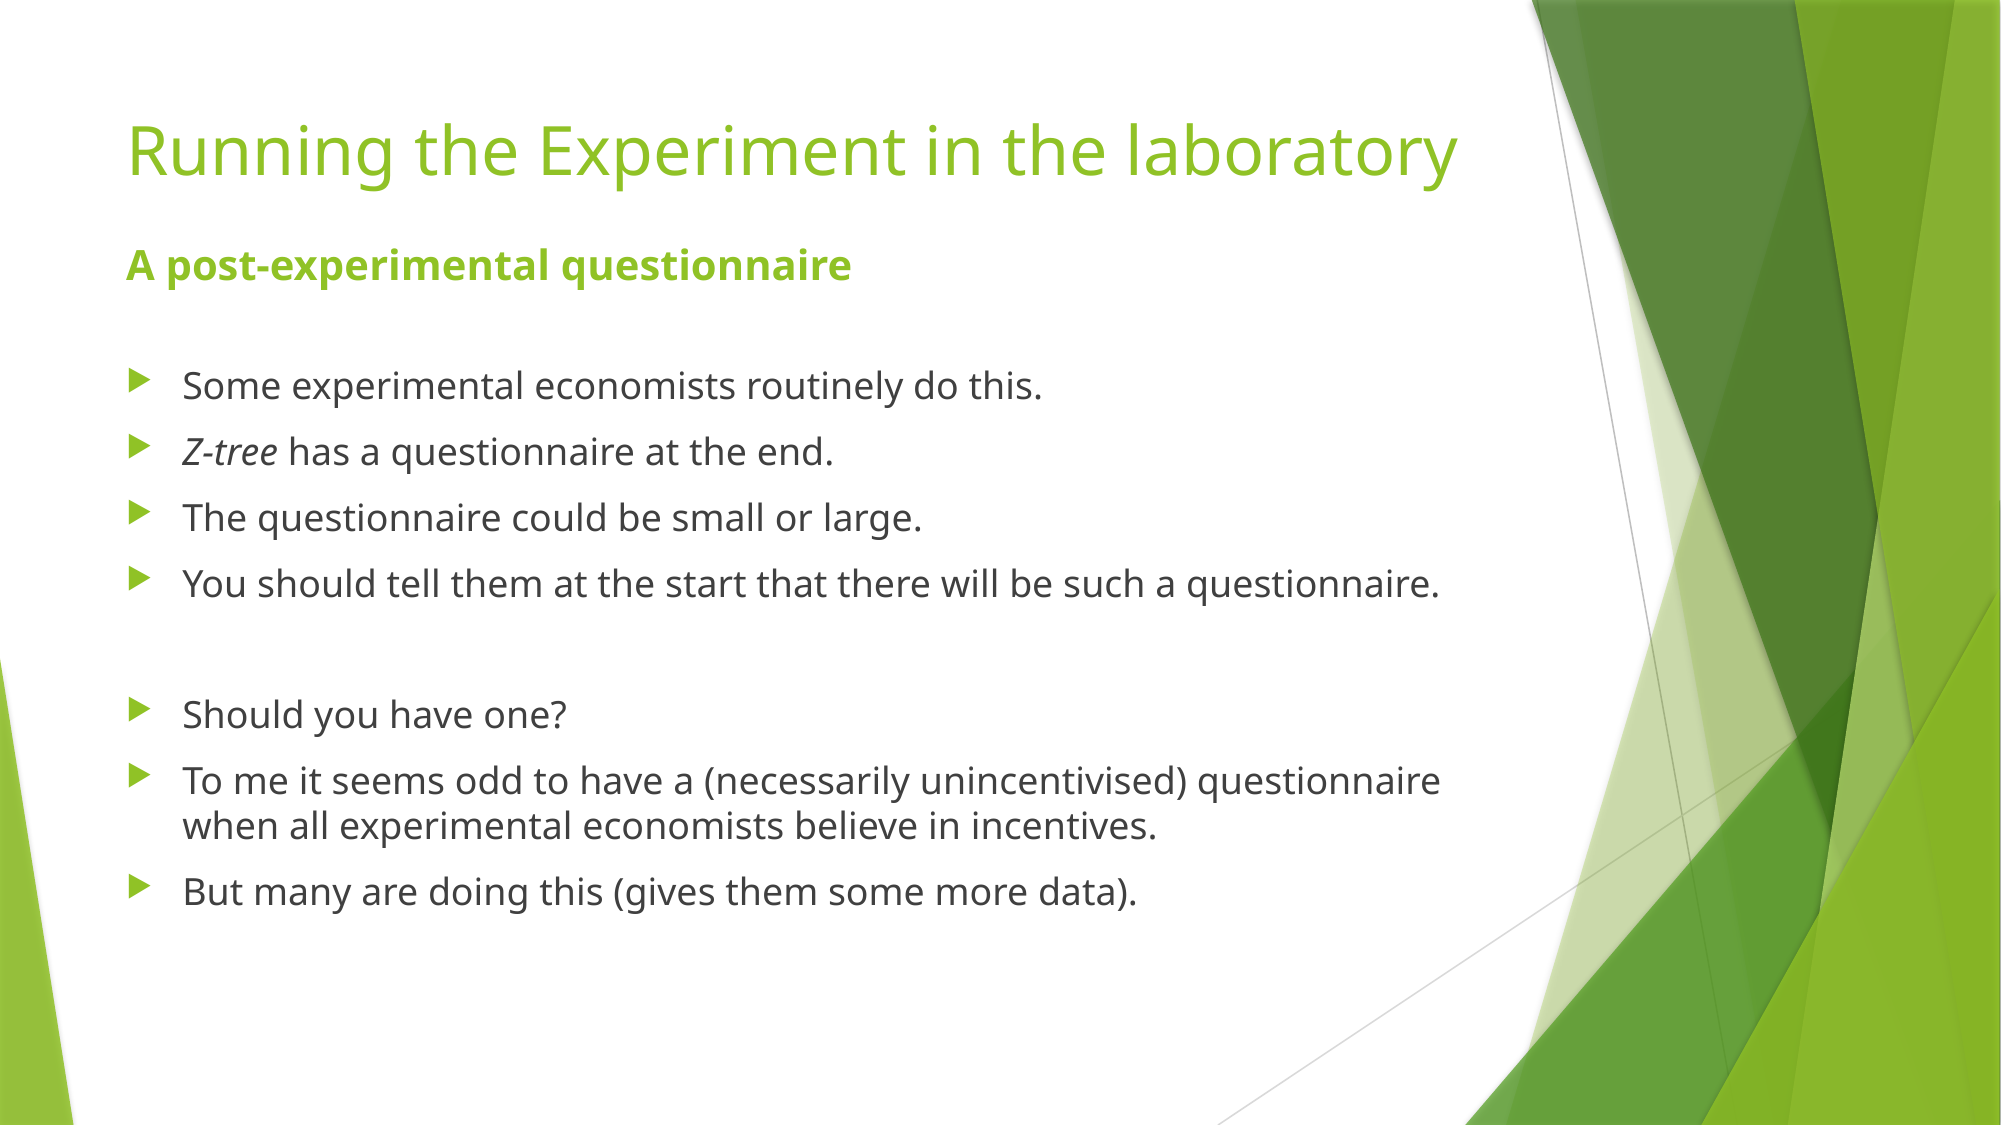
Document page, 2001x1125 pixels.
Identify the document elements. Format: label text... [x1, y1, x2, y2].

list Some experimental economists routinely do this. Z-tree has a questionnaire at the end. The questionnaire could be small or large. You should tell them at the start that there will be such a questionnaire. Should you have one? To me it seems odd to have a (necessarily unincentivised) questionnaire when all experimental economists believe in incentives. But many are doing this (gives them some more data). [111, 354, 1522, 992]
title Running the Experiment in the laboratory A post-experimental questionnaire [111, 99, 1522, 317]
